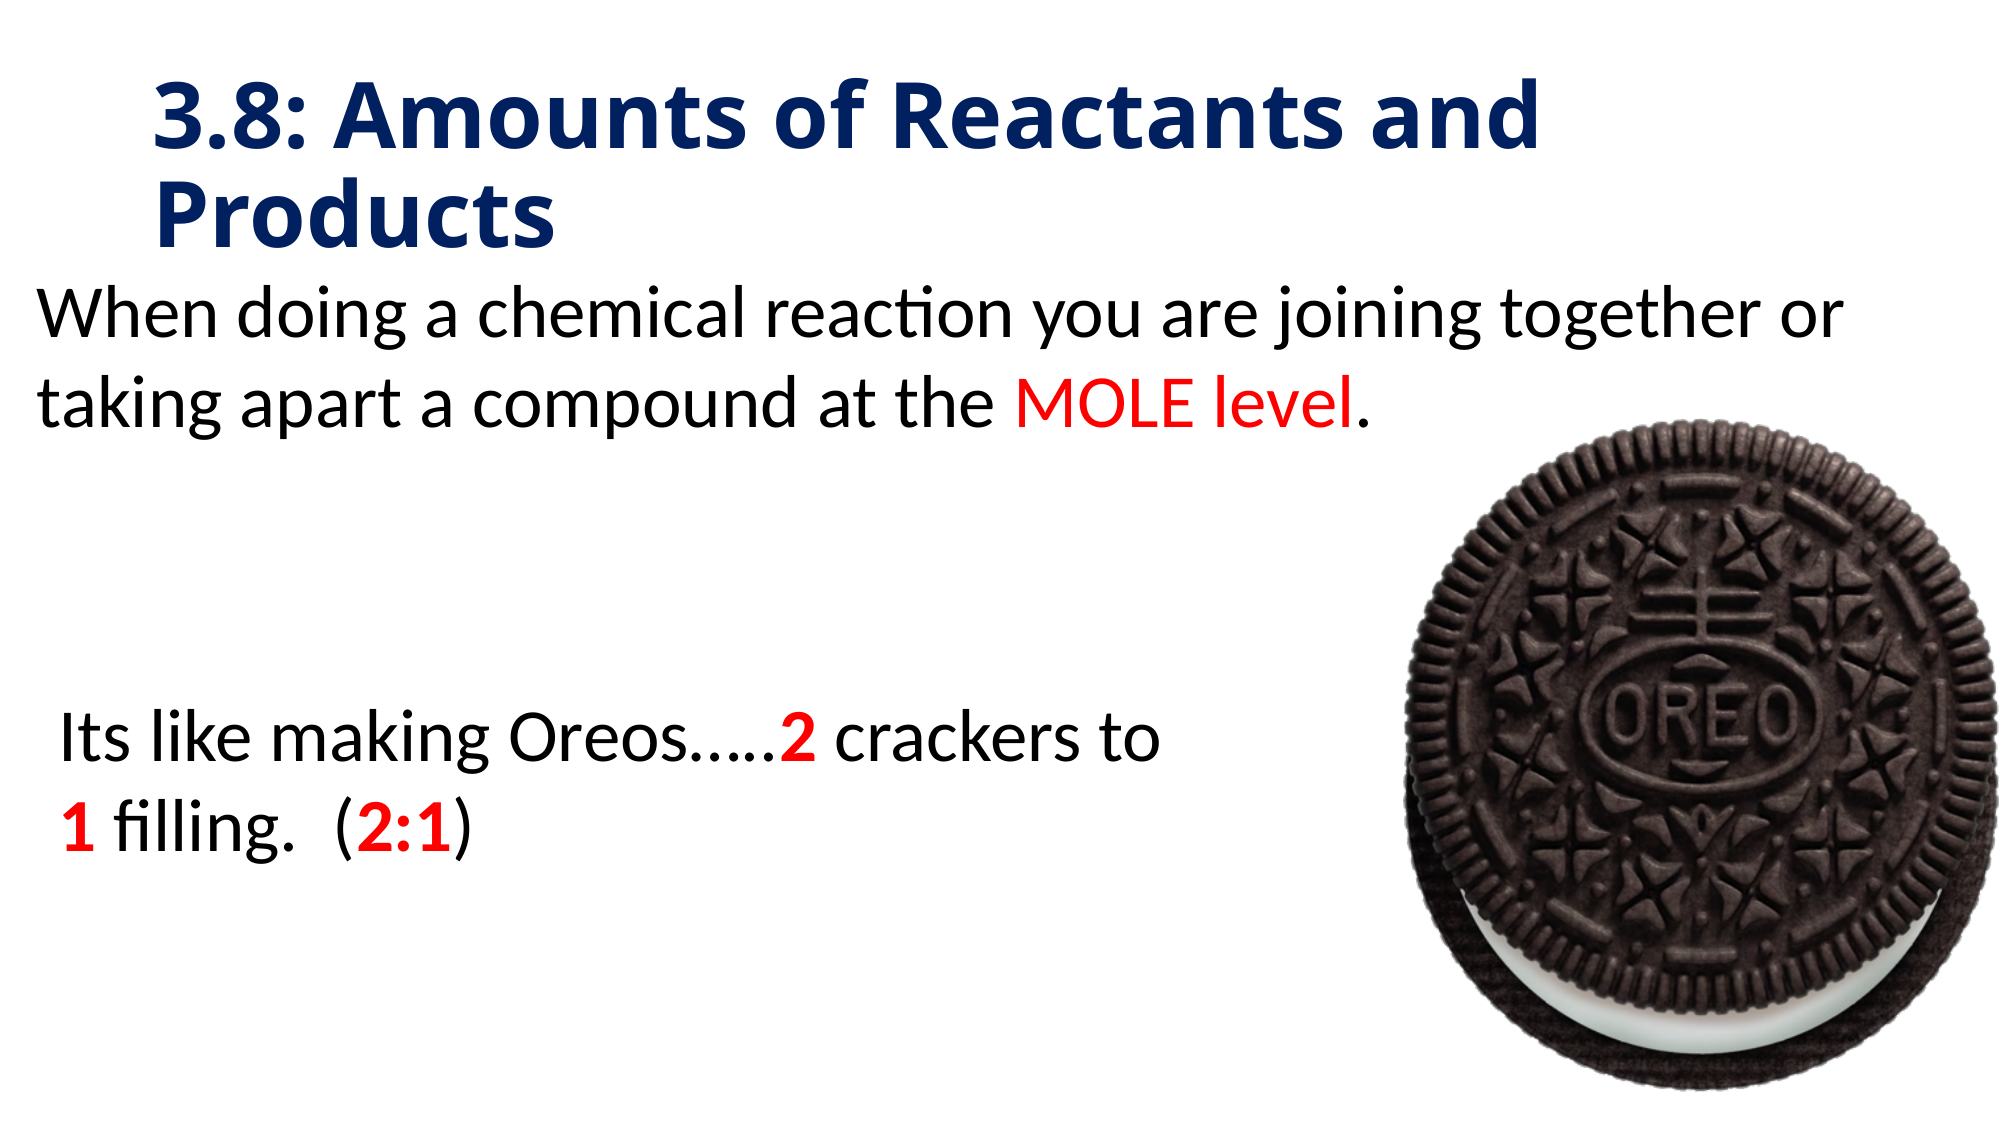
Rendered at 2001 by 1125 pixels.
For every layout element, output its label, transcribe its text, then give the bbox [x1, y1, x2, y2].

picture [1401, 418, 2000, 1093]
text_box Its like making Oreos…..2 crackers to 1 filling. (2:1) [44, 678, 1218, 874]
text_box When doing a chemical reaction you are joining together or taking apart a compound at the MOLE level. [22, 254, 1978, 450]
title 3.8: Amounts of Reactants and Products [137, 59, 1863, 254]
